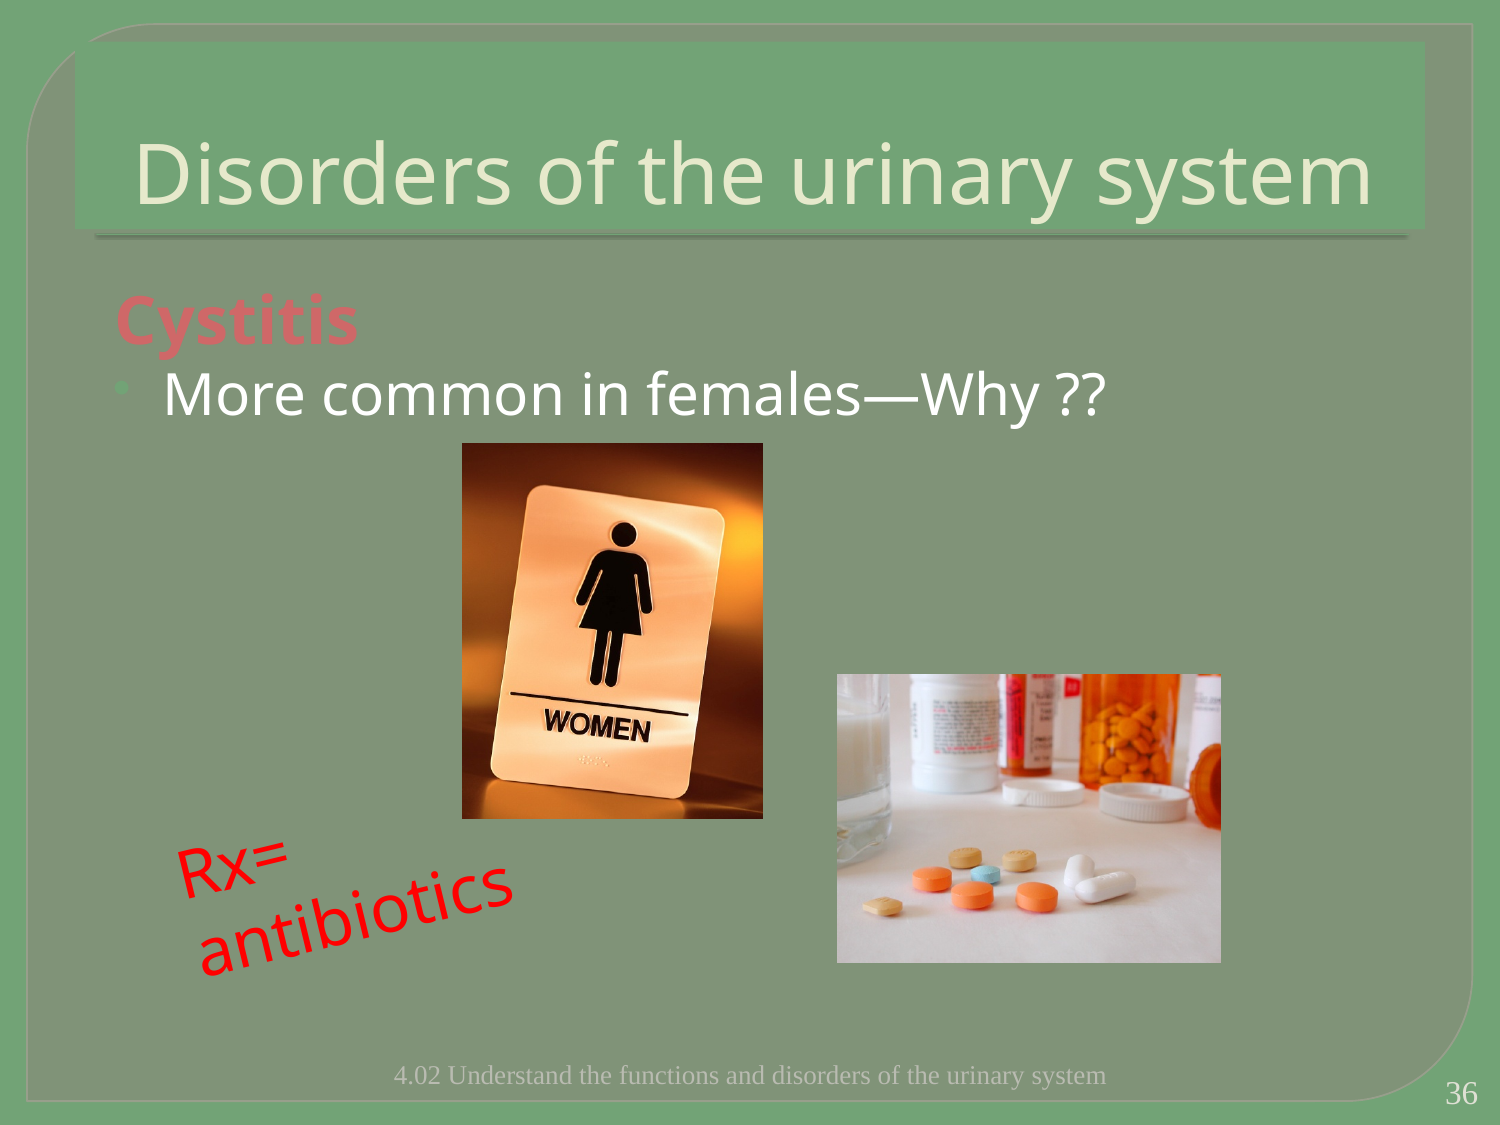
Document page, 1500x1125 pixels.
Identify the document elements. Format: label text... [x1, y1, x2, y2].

text_box Rx= antibiotics [151, 758, 679, 1002]
footer 4.02 Understand the functions and disorders of the urinary system [225, 1050, 1275, 1095]
list Cystitis More common in females—Why ?? [99, 270, 1425, 1013]
title Disorders of the urinary system [75, 41, 1425, 230]
slide_number 36 [1417, 1068, 1494, 1114]
picture [462, 443, 763, 819]
picture [837, 674, 1222, 963]
